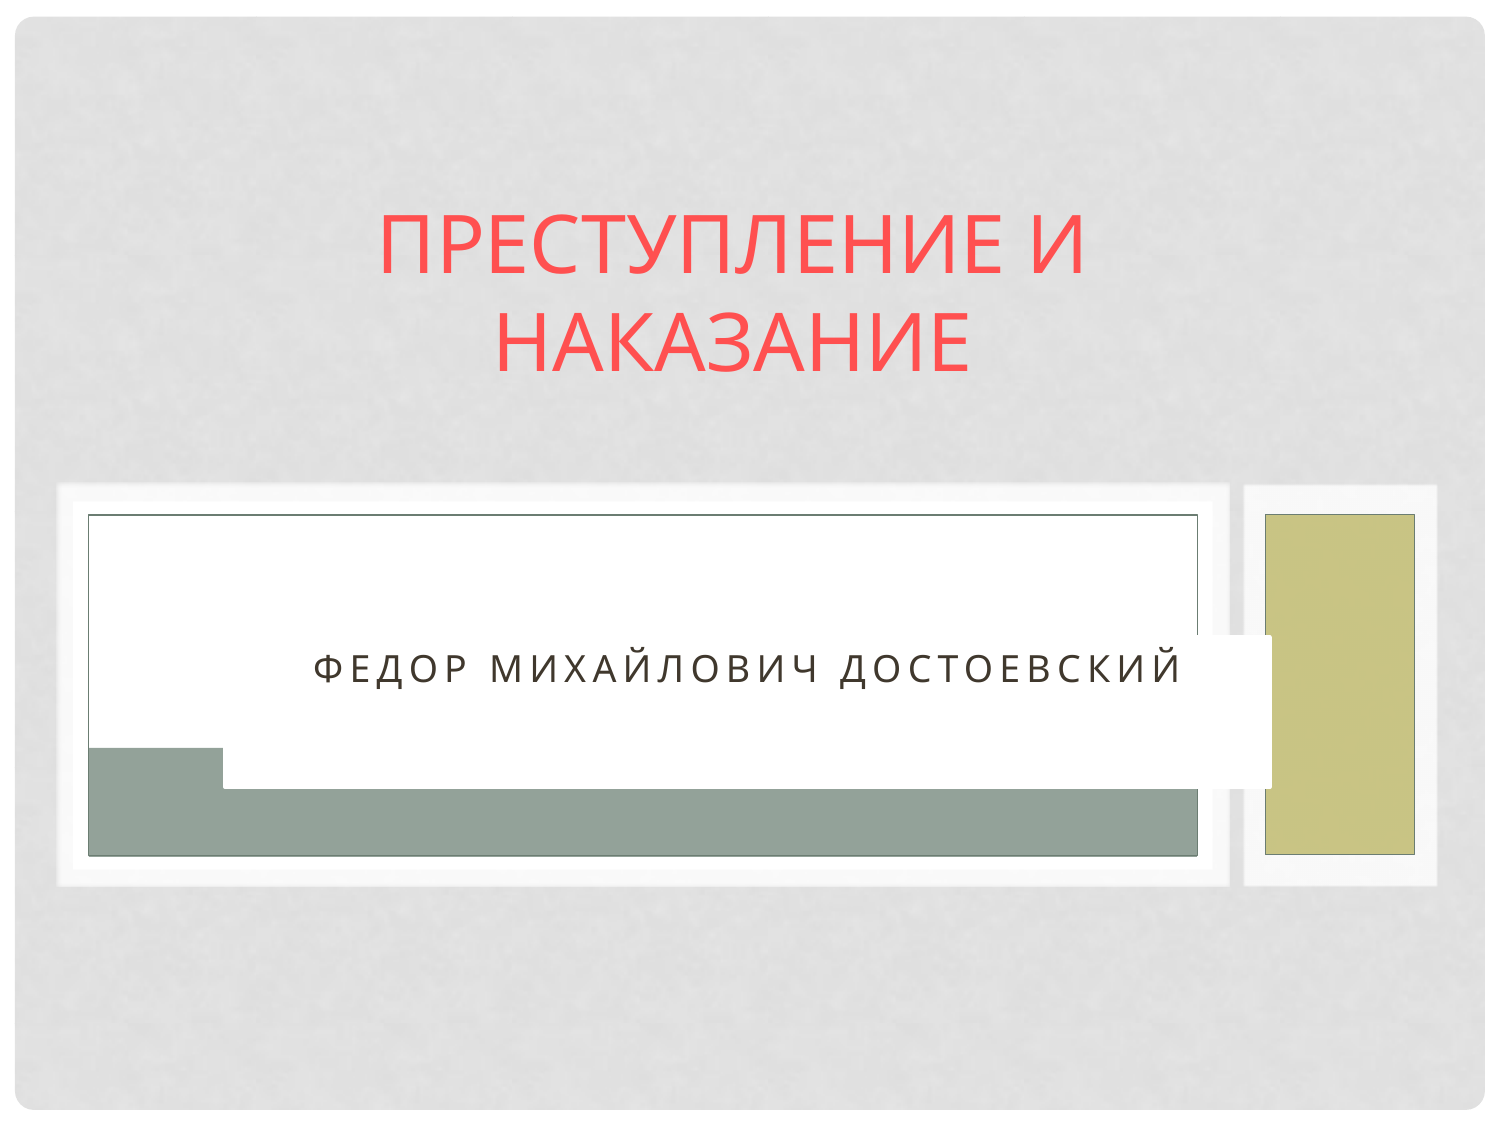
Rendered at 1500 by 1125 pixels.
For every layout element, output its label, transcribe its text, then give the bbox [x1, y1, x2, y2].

title Преступление и наказание [183, 184, 1283, 395]
subtitle Федор Михайлович Достоевский [223, 635, 1272, 789]
